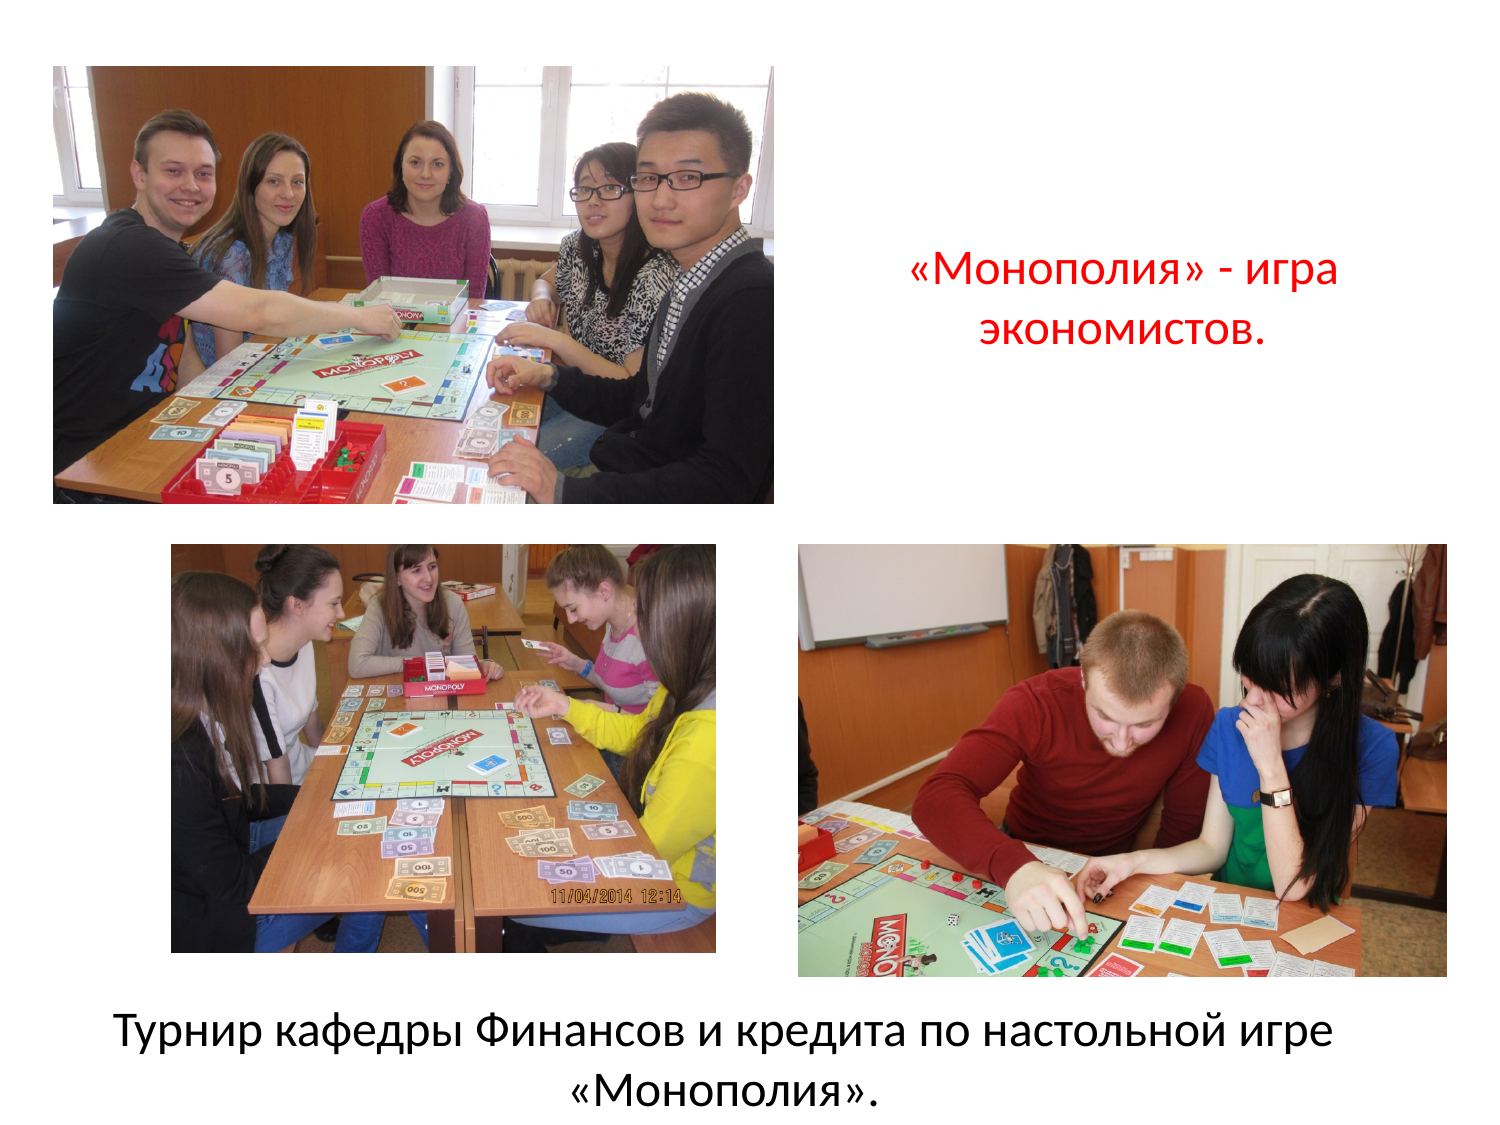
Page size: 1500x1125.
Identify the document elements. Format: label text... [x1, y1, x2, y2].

picture [52, 66, 774, 505]
picture [798, 543, 1448, 977]
text_box Турнир кафедры Финансов и кредита по настольной игре «Монополия». [0, 988, 1447, 1124]
text_box «Монополия» - игра экономистов. [850, 227, 1395, 363]
picture [170, 543, 717, 954]
